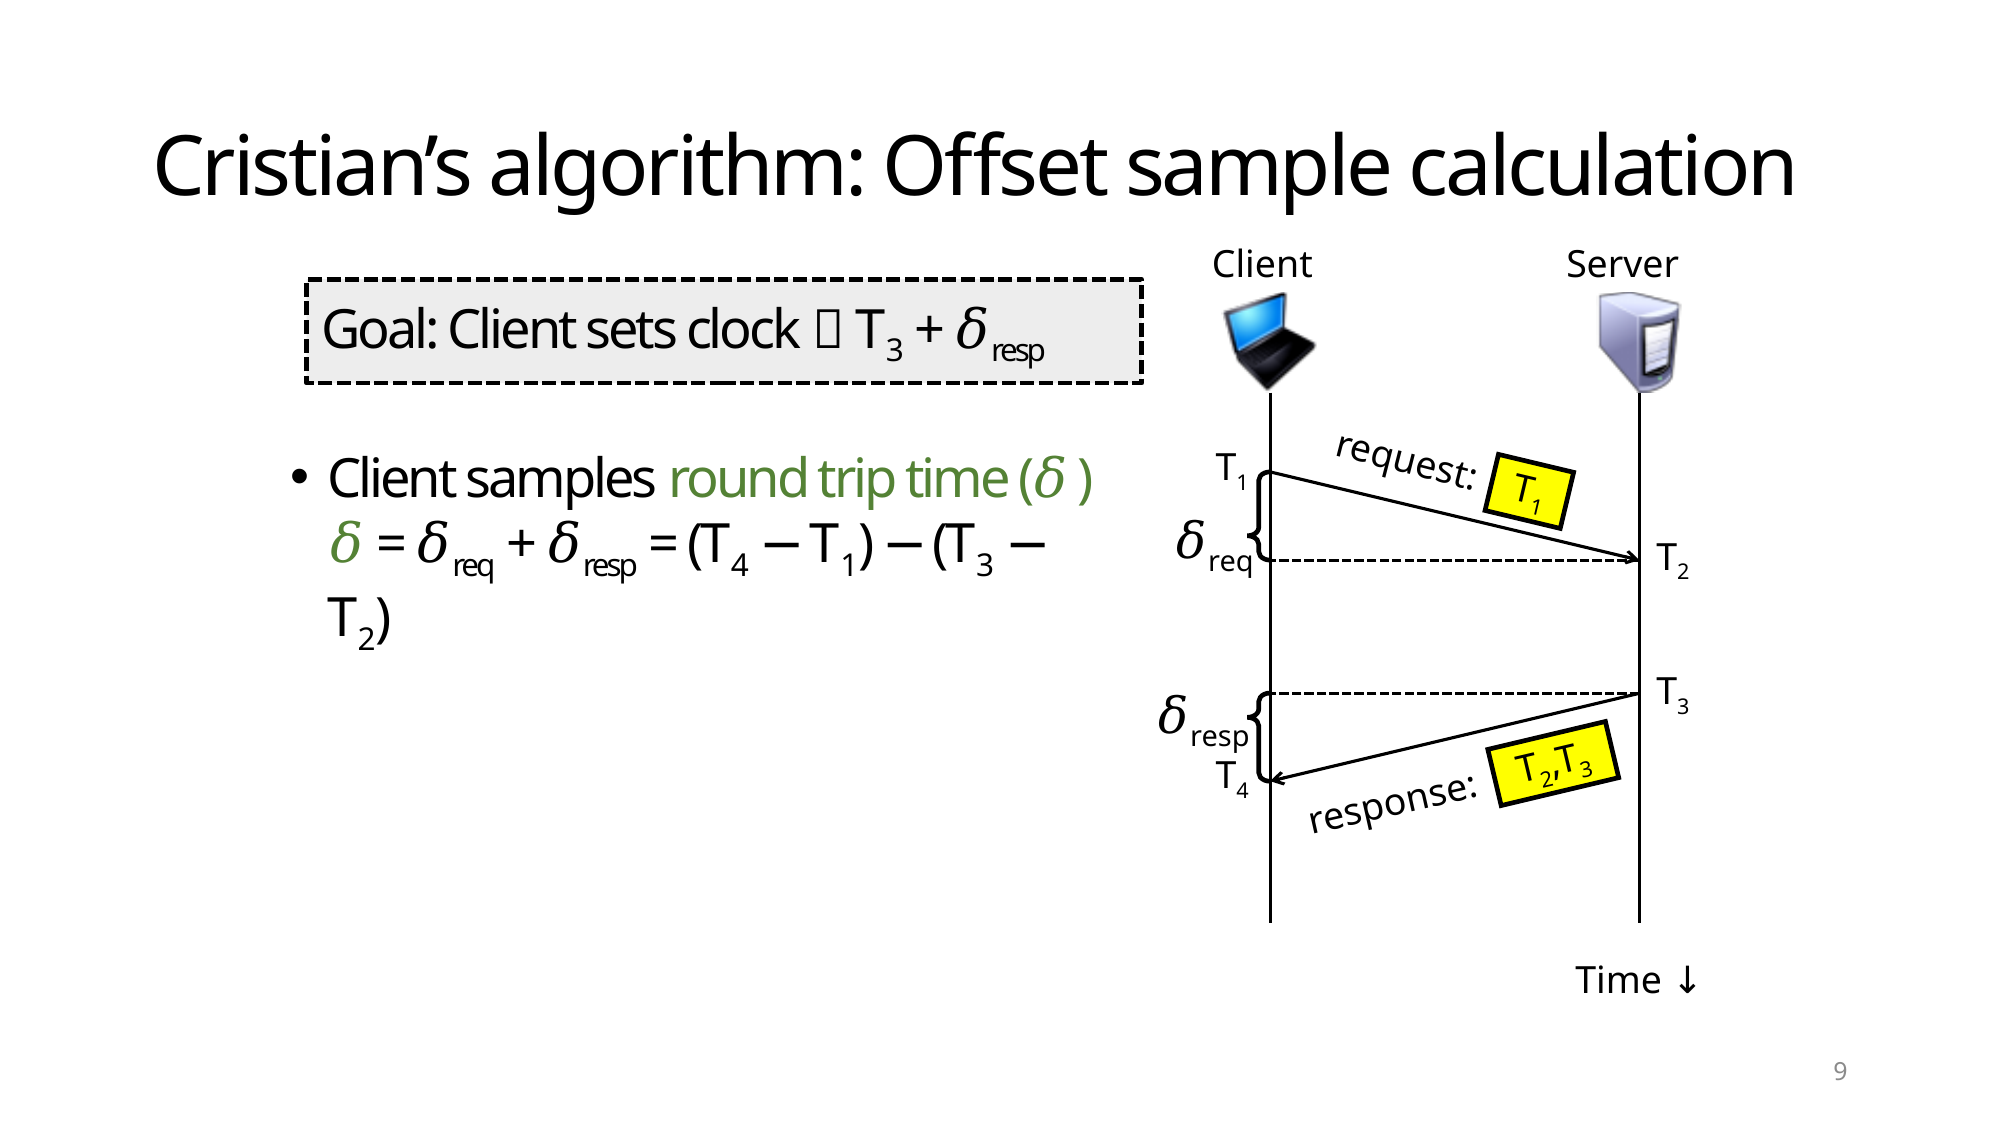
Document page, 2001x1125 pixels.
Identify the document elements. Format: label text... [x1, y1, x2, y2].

picture [1220, 292, 1321, 393]
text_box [1271, 471, 1640, 560]
list Client samples round trip time (𝛿 ) 𝛿 = 𝛿req + 𝛿resp = (T4 − T1) − (T3 − T2) [275, 436, 1110, 782]
text_box Goal: Client sets clock  T3 + 𝛿resp [306, 279, 1142, 384]
text_box T1 [1200, 435, 1264, 471]
slide_number 9 [1412, 1042, 1863, 1103]
text_box T4 [1200, 782, 1264, 810]
title Cristian’s algorithm: Offset sample calculation [137, 59, 1863, 278]
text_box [1271, 694, 1640, 782]
text_box Time ↓ [1560, 948, 1719, 1009]
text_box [1141, 471, 1271, 782]
text_box T3 [1641, 659, 1705, 726]
text_box response: [1287, 782, 1498, 853]
text_box T1 [1495, 454, 1571, 471]
text_box T2,T3 [1495, 782, 1603, 807]
text_box Server [1566, 239, 1713, 285]
text_box request: [1315, 408, 1500, 471]
picture [1589, 292, 1690, 393]
text_box Client [1211, 240, 1314, 286]
text_box T2 [1641, 525, 1705, 592]
